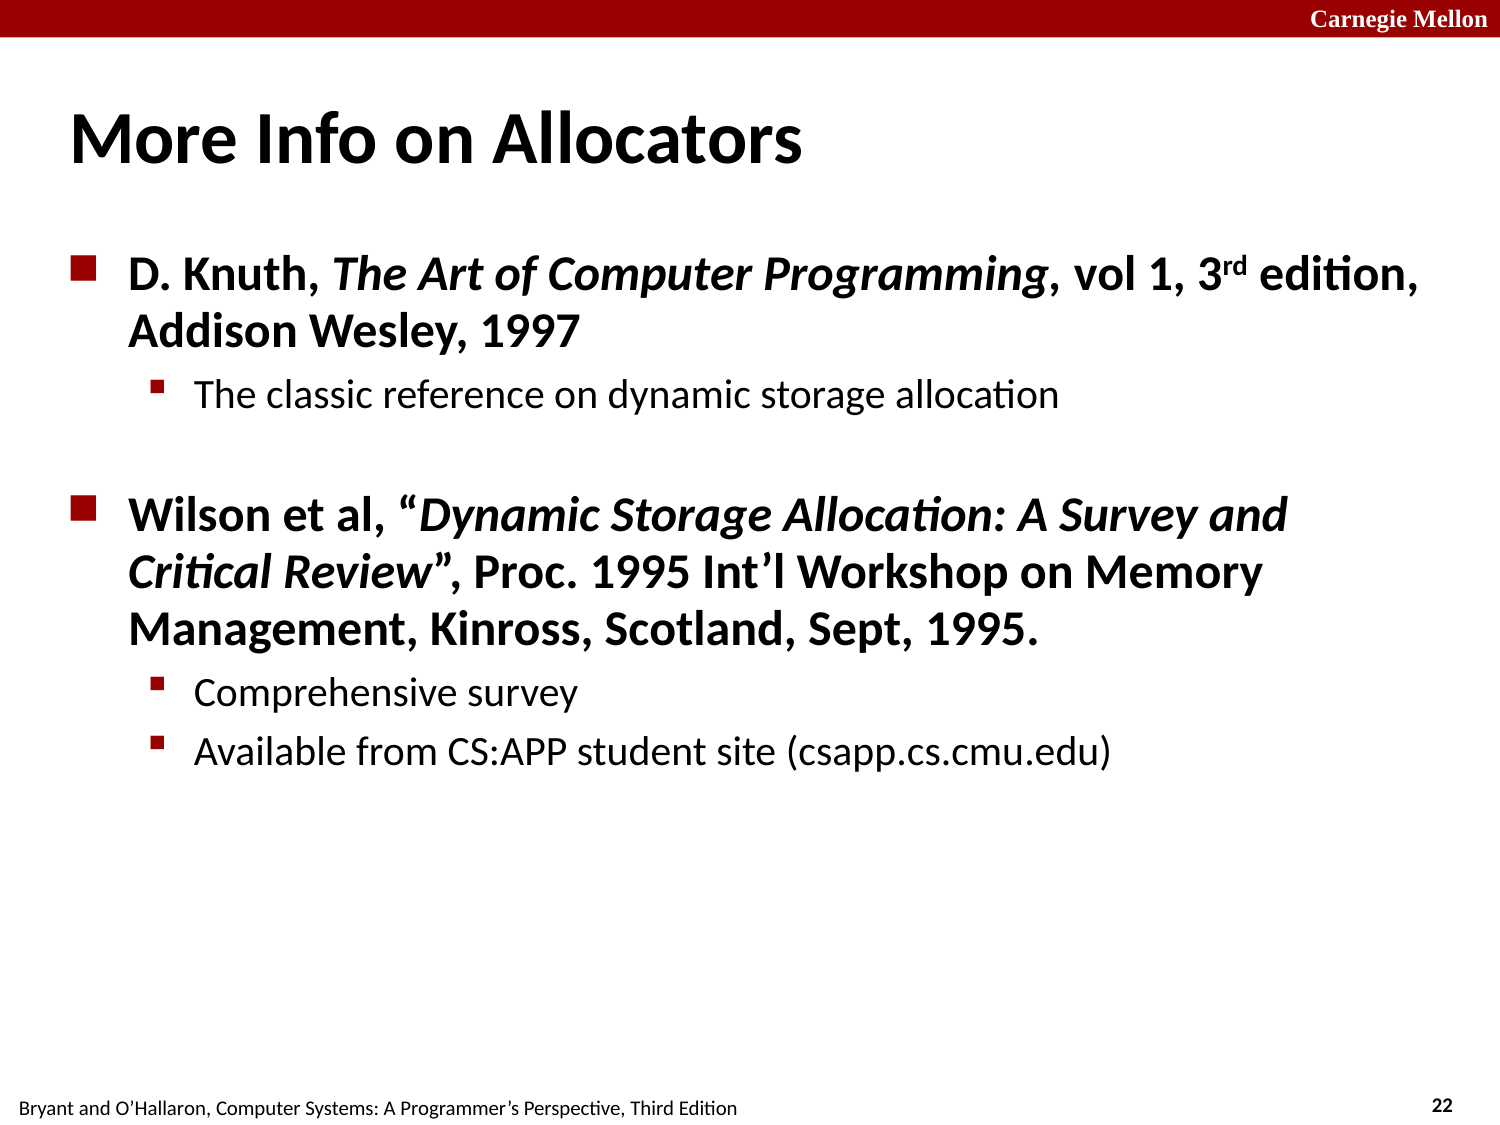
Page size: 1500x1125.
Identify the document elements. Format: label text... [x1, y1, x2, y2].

list D. Knuth, The Art of Computer Programming, vol 1, 3rd edition, Addison Wesley, 1997 The classic reference on dynamic storage allocation Wilson et al, “Dynamic Storage Allocation: A Survey and Critical Review”, Proc. 1995 Int’l Workshop on Memory Management, Kinross, Scotland, Sept, 1995. Comprehensive survey Available from CS:APP student site (csapp.cs.cmu.edu) [56, 237, 1458, 1038]
title More Info on Allocators [53, 49, 1351, 231]
